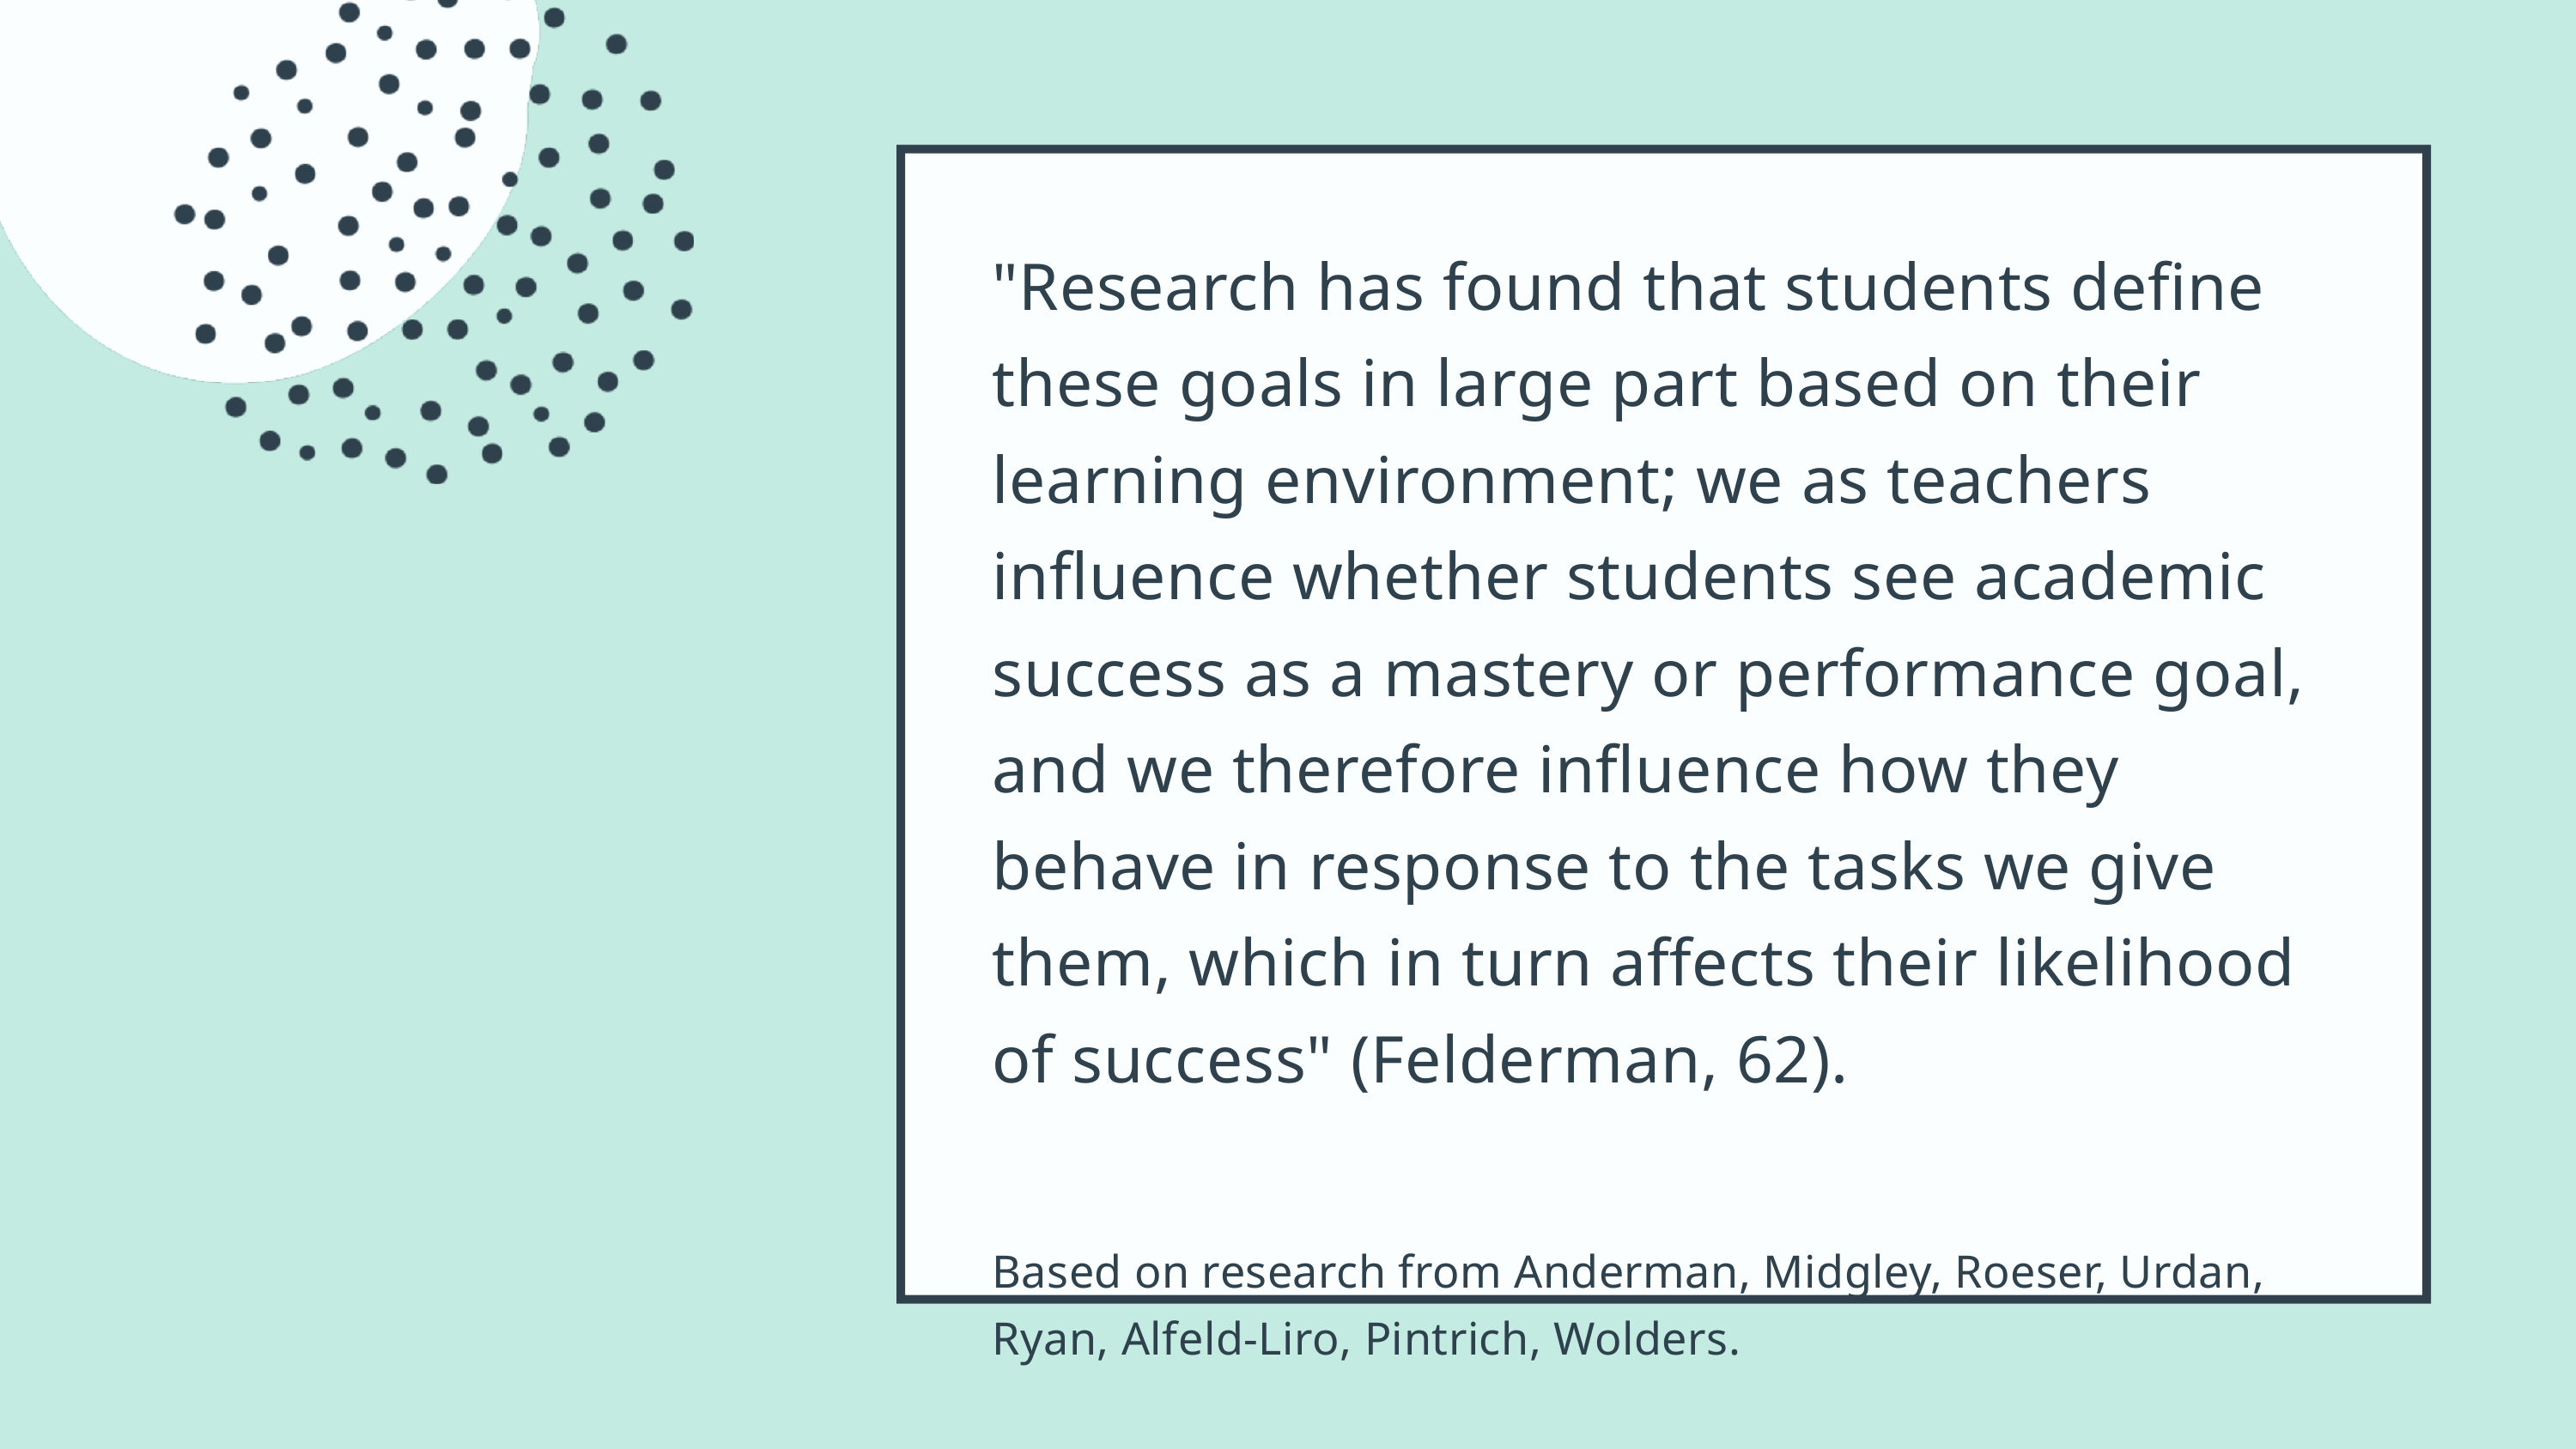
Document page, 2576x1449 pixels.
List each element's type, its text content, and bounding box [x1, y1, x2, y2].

text_box "Research has found that students define these goals in large part based on their learning environment; we as teachers influence whether students see academic success as a mastery or performance goal, and we therefore influence how they behave in response to the tasks we give them, which in turn affects their likelihood of success" (Felderman, 62). Based on research from Anderman, Midgley, Roeser, Urdan, Ryan, Alfeld-Liro, Pintrich, Wolders. [992, 1312, 2336, 1364]
picture [0, 0, 695, 485]
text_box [896, 144, 2432, 1304]
